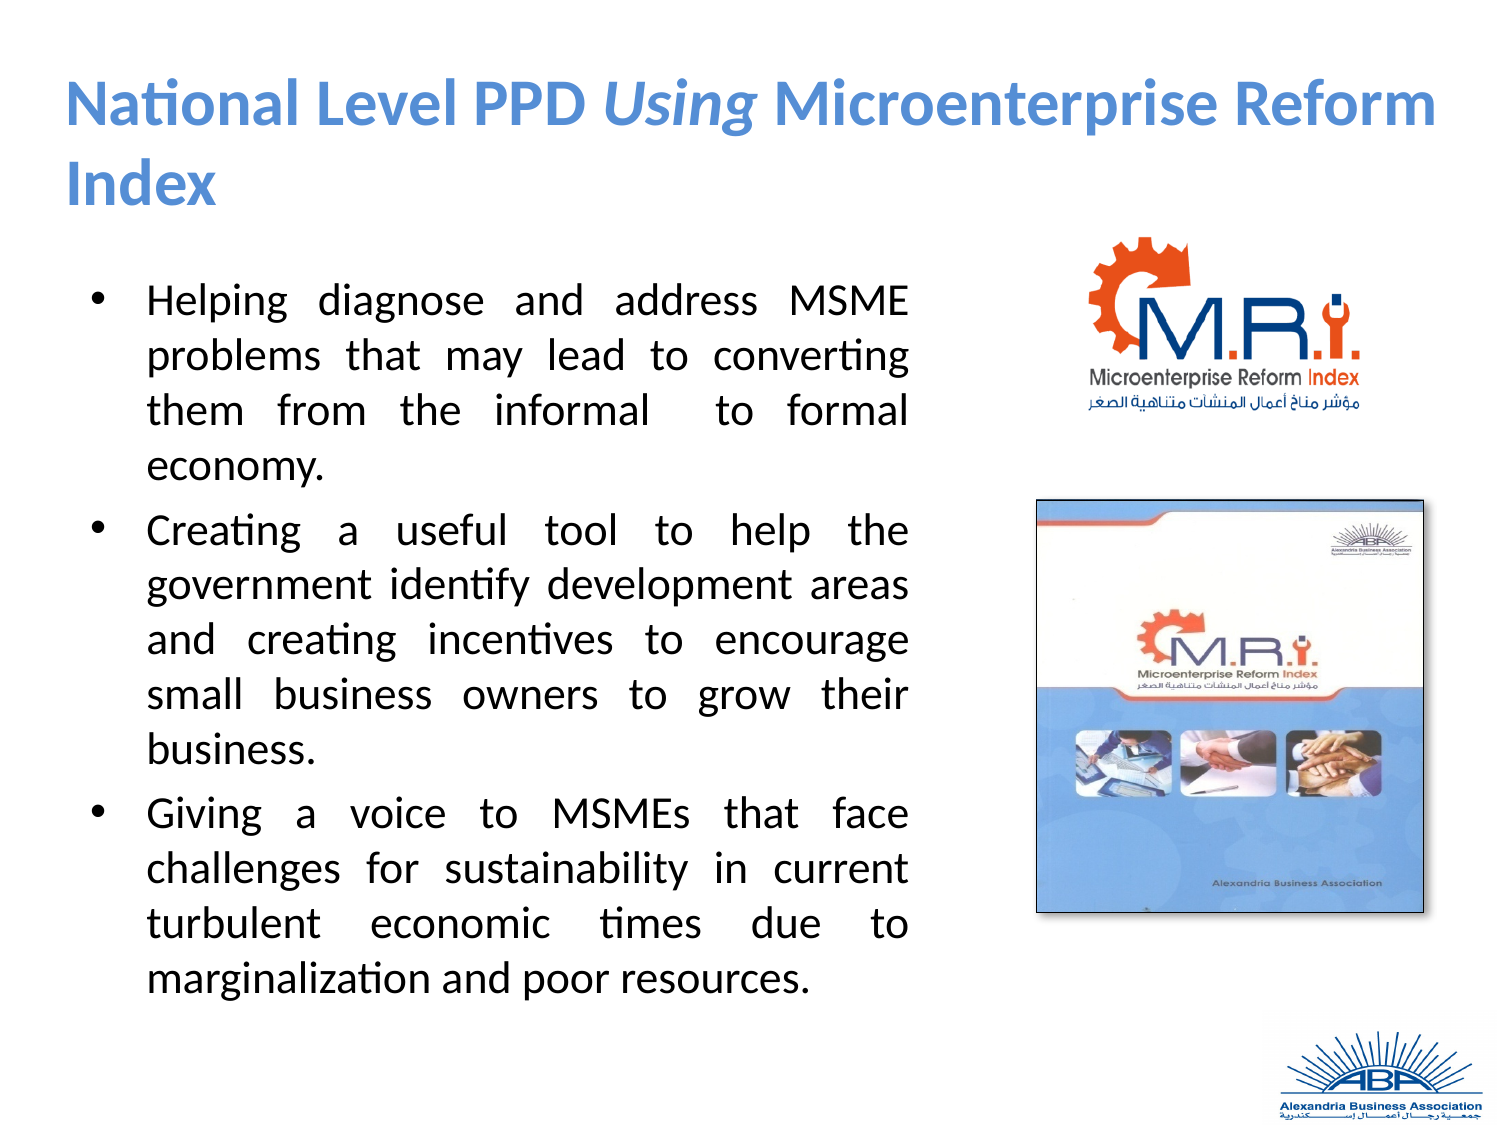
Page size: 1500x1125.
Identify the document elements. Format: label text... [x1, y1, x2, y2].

list Helping diagnose and address MSME problems that may lead to converting them from the informal to formal economy. Creating a useful tool to help the government identify development areas and creating incentives to encourage small business owners to grow their business. Giving a voice to MSMEs that face challenges for sustainability in current turbulent economic times due to marginalization and poor resources. [75, 262, 925, 975]
picture [1262, 1010, 1497, 1125]
picture [1062, 210, 1377, 426]
picture [1035, 499, 1424, 913]
title National Level PPD Using Microenterprise Reform Index [50, 45, 1463, 233]
